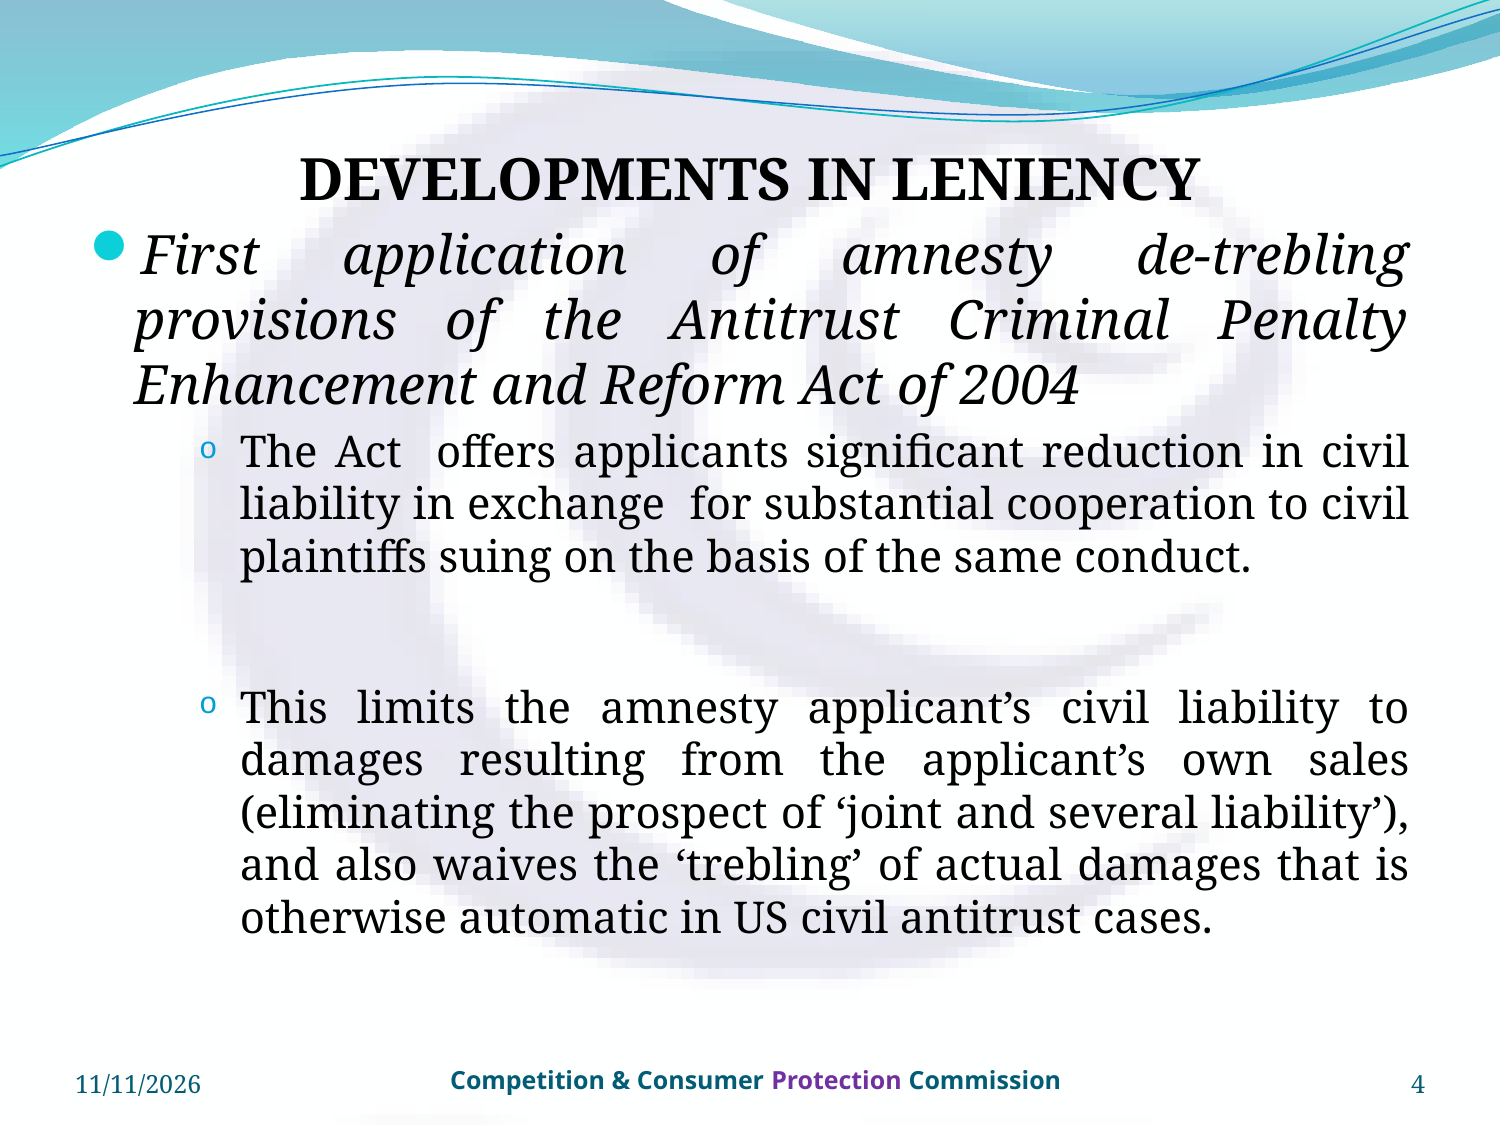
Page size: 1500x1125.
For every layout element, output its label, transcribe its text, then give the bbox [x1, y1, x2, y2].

slide_number 4 [1299, 1042, 1425, 1103]
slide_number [75, 1042, 425, 1103]
list First application of amnesty de-trebling provisions of the Antitrust Criminal Penalty Enhancement and Reform Act of 2004 The Act offers applicants significant reduction in civil liability in exchange for substantial cooperation to civil plaintiffs suing on the basis of the same conduct. This limits the amnesty applicant’s civil liability to damages resulting from the applicant’s own sales (eliminating the prospect of ‘joint and several liability’), and also waives the ‘trebling’ of actual damages that is otherwise automatic in US civil antitrust cases. [75, 212, 1425, 1038]
footer Competition & Consumer Protection Commission [450, 1062, 1125, 1125]
title DEVELOPMENTS IN LENIENCY [75, 75, 1425, 212]
